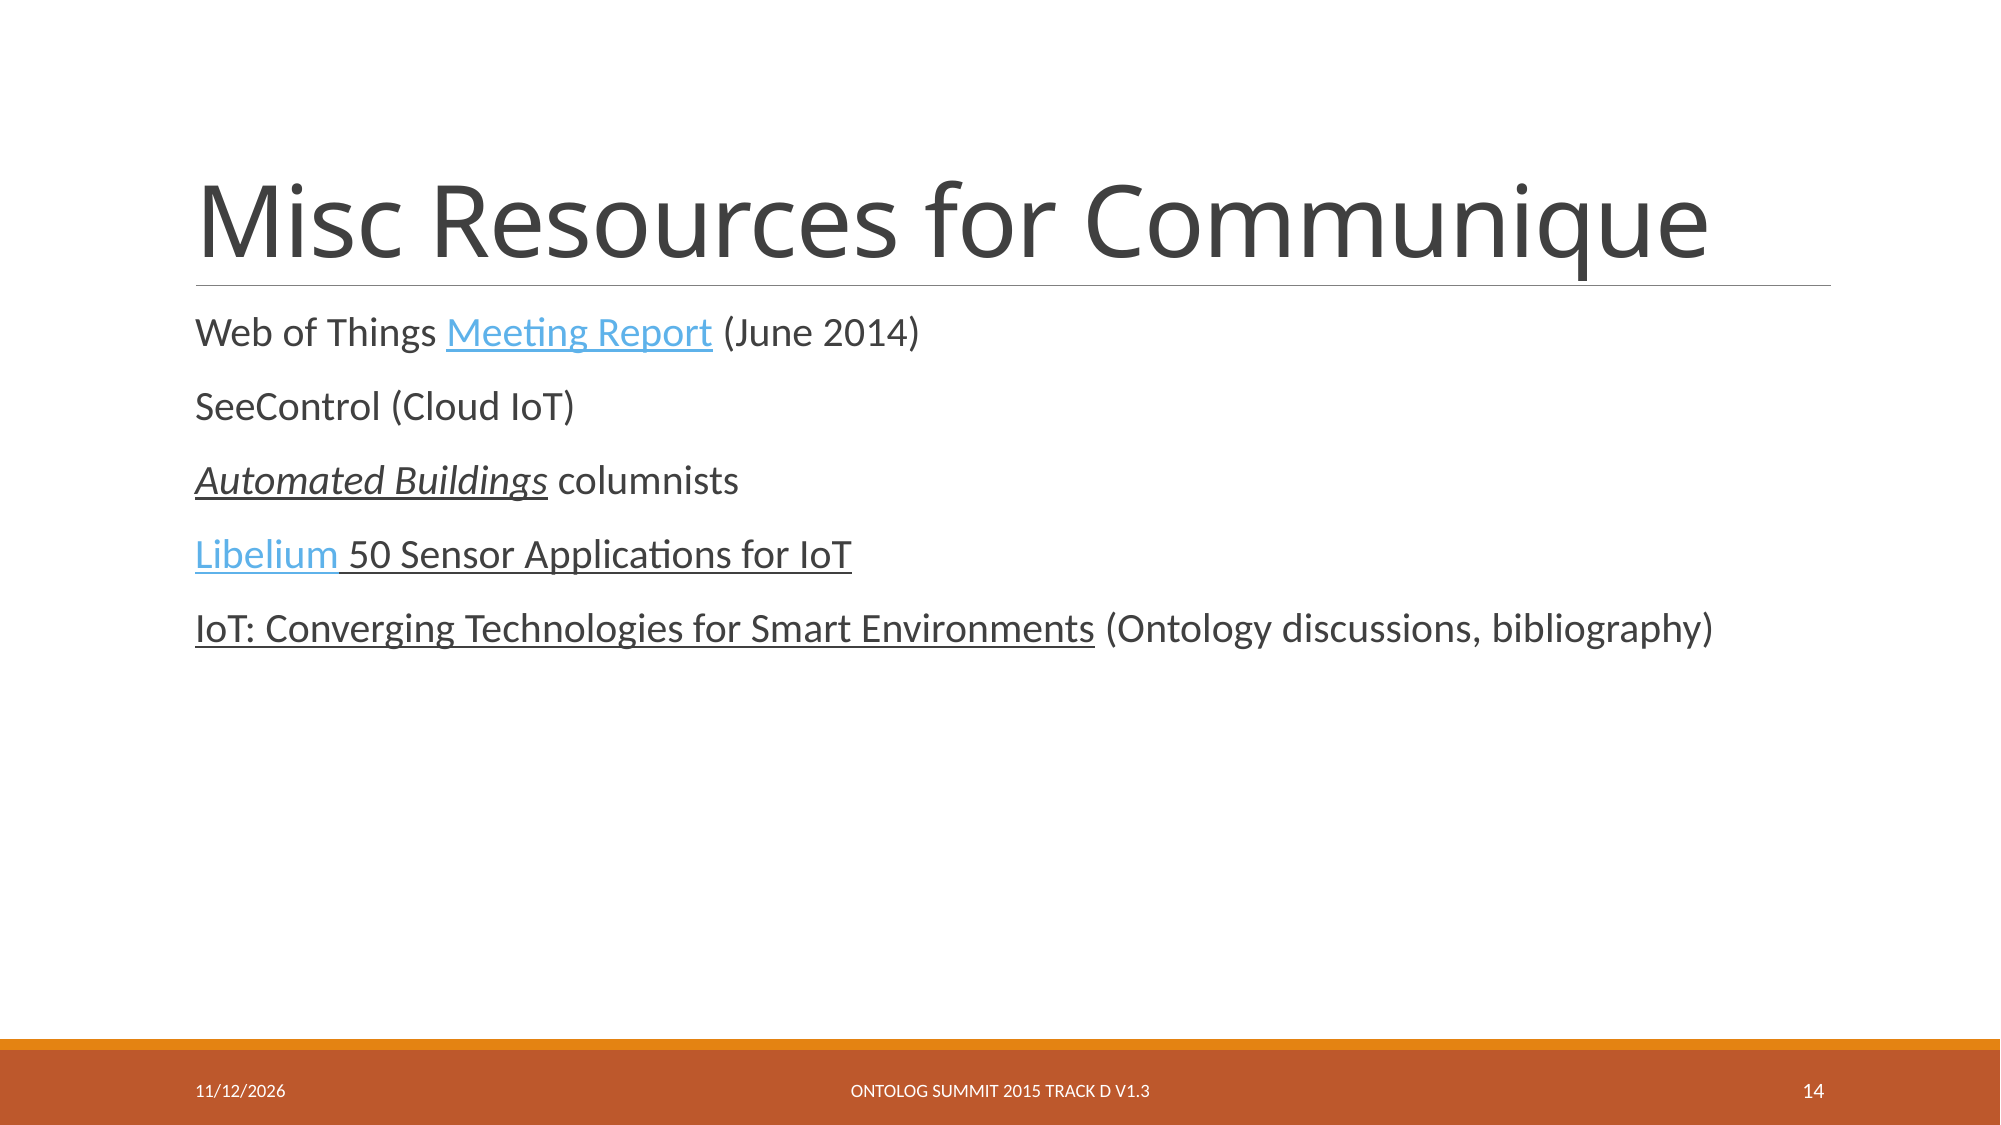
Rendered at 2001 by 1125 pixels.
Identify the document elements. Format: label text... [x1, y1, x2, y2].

footer Ontolog Summit 2015 Track D v1.3 [604, 1059, 1396, 1120]
slide_number 14 [1624, 1059, 1840, 1120]
list Web of Things Meeting Report (June 2014) SeeControl (Cloud IoT) Automated Buildings columnists Libelium 50 Sensor Applications for IoT IoT: Converging Technologies for Smart Environments (Ontology discussions, bibliography) [180, 302, 1830, 963]
title Misc Resources for Communique [180, 47, 1830, 285]
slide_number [180, 1059, 586, 1120]
